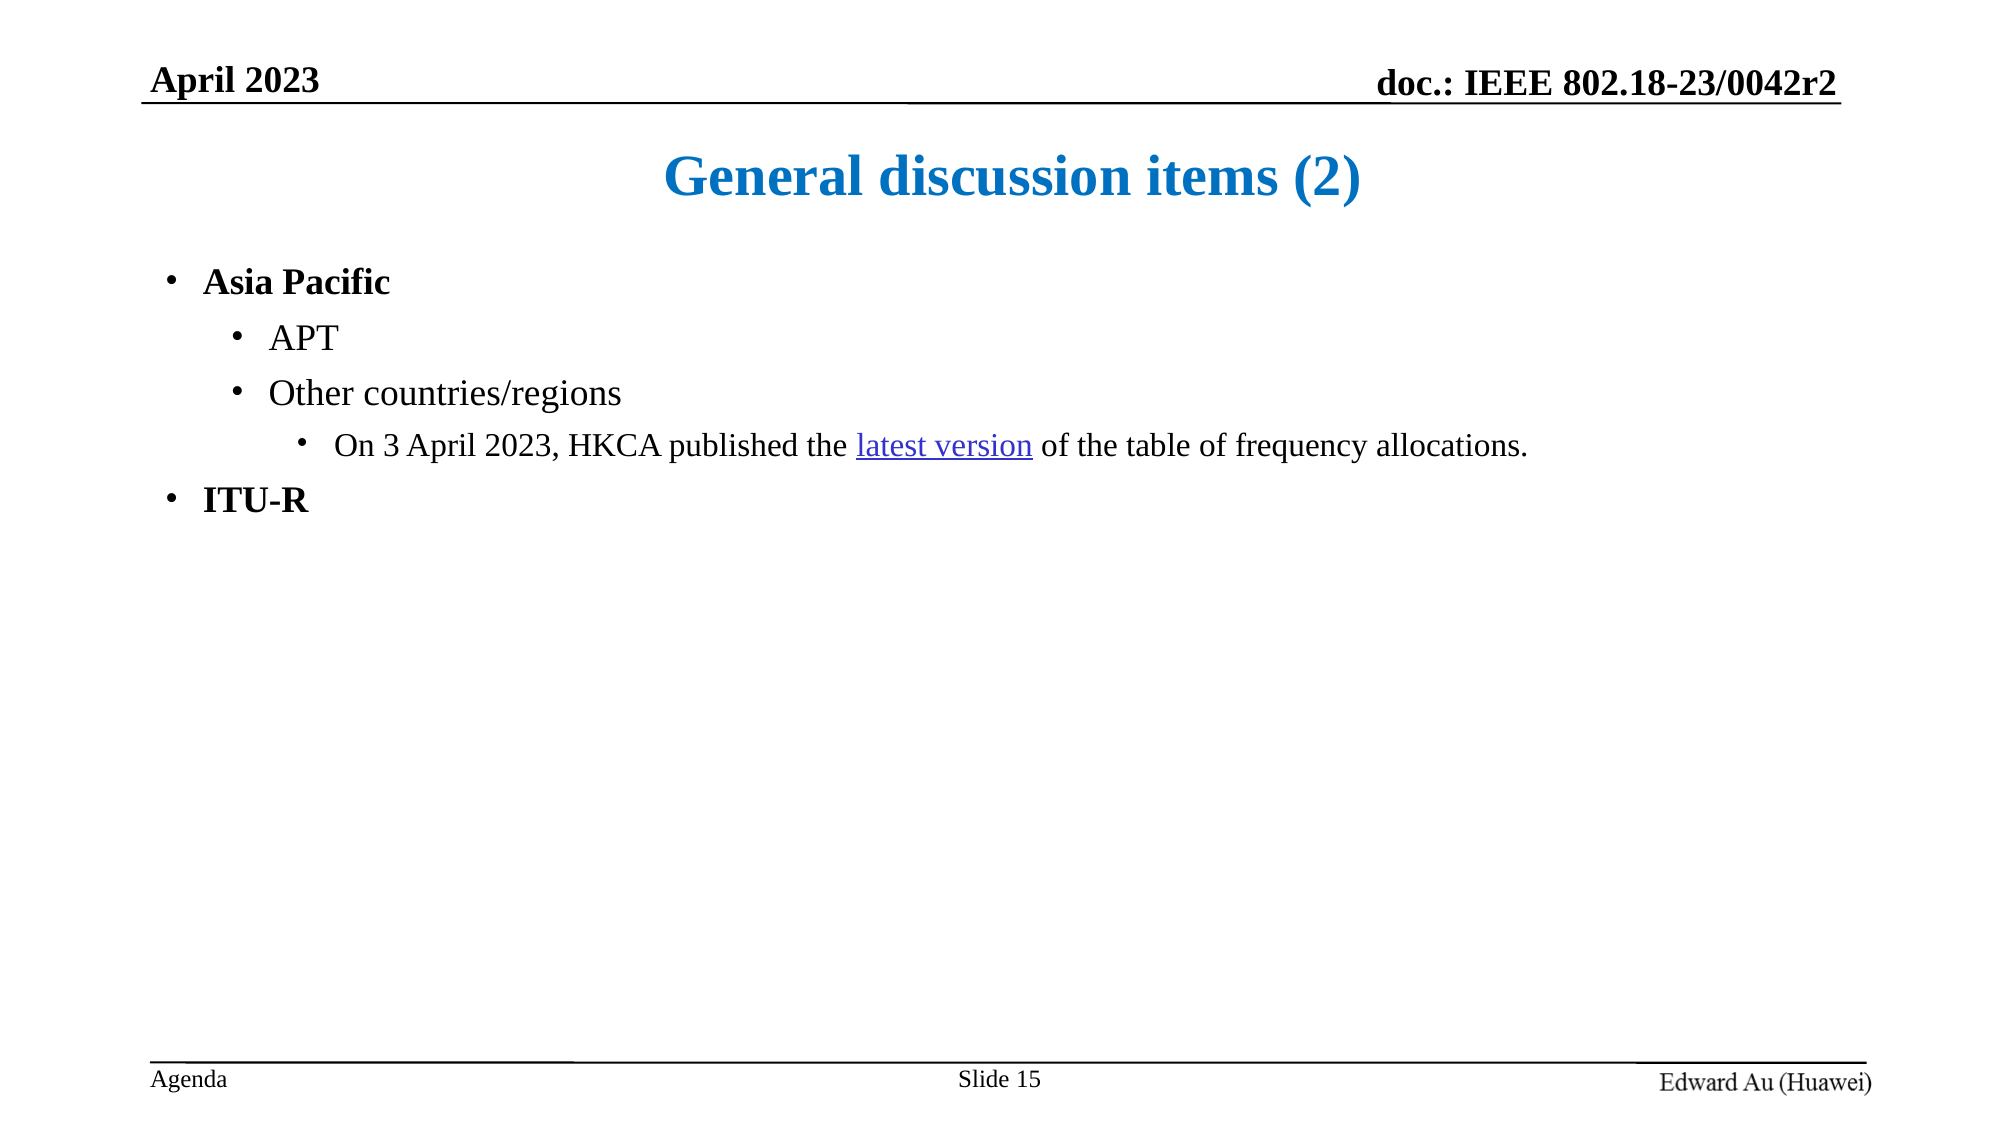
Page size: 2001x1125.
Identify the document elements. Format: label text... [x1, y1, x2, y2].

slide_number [149, 54, 651, 101]
list Asia Pacific APT Other countries/regions On 3 April 2023, HKCA published the latest version of the table of frequency allocations. ITU-R [149, 249, 1869, 1038]
picture [1174, 1058, 1887, 1113]
slide_number Slide 15 [933, 1061, 1067, 1123]
title General discussion items (2) [162, 99, 1864, 246]
